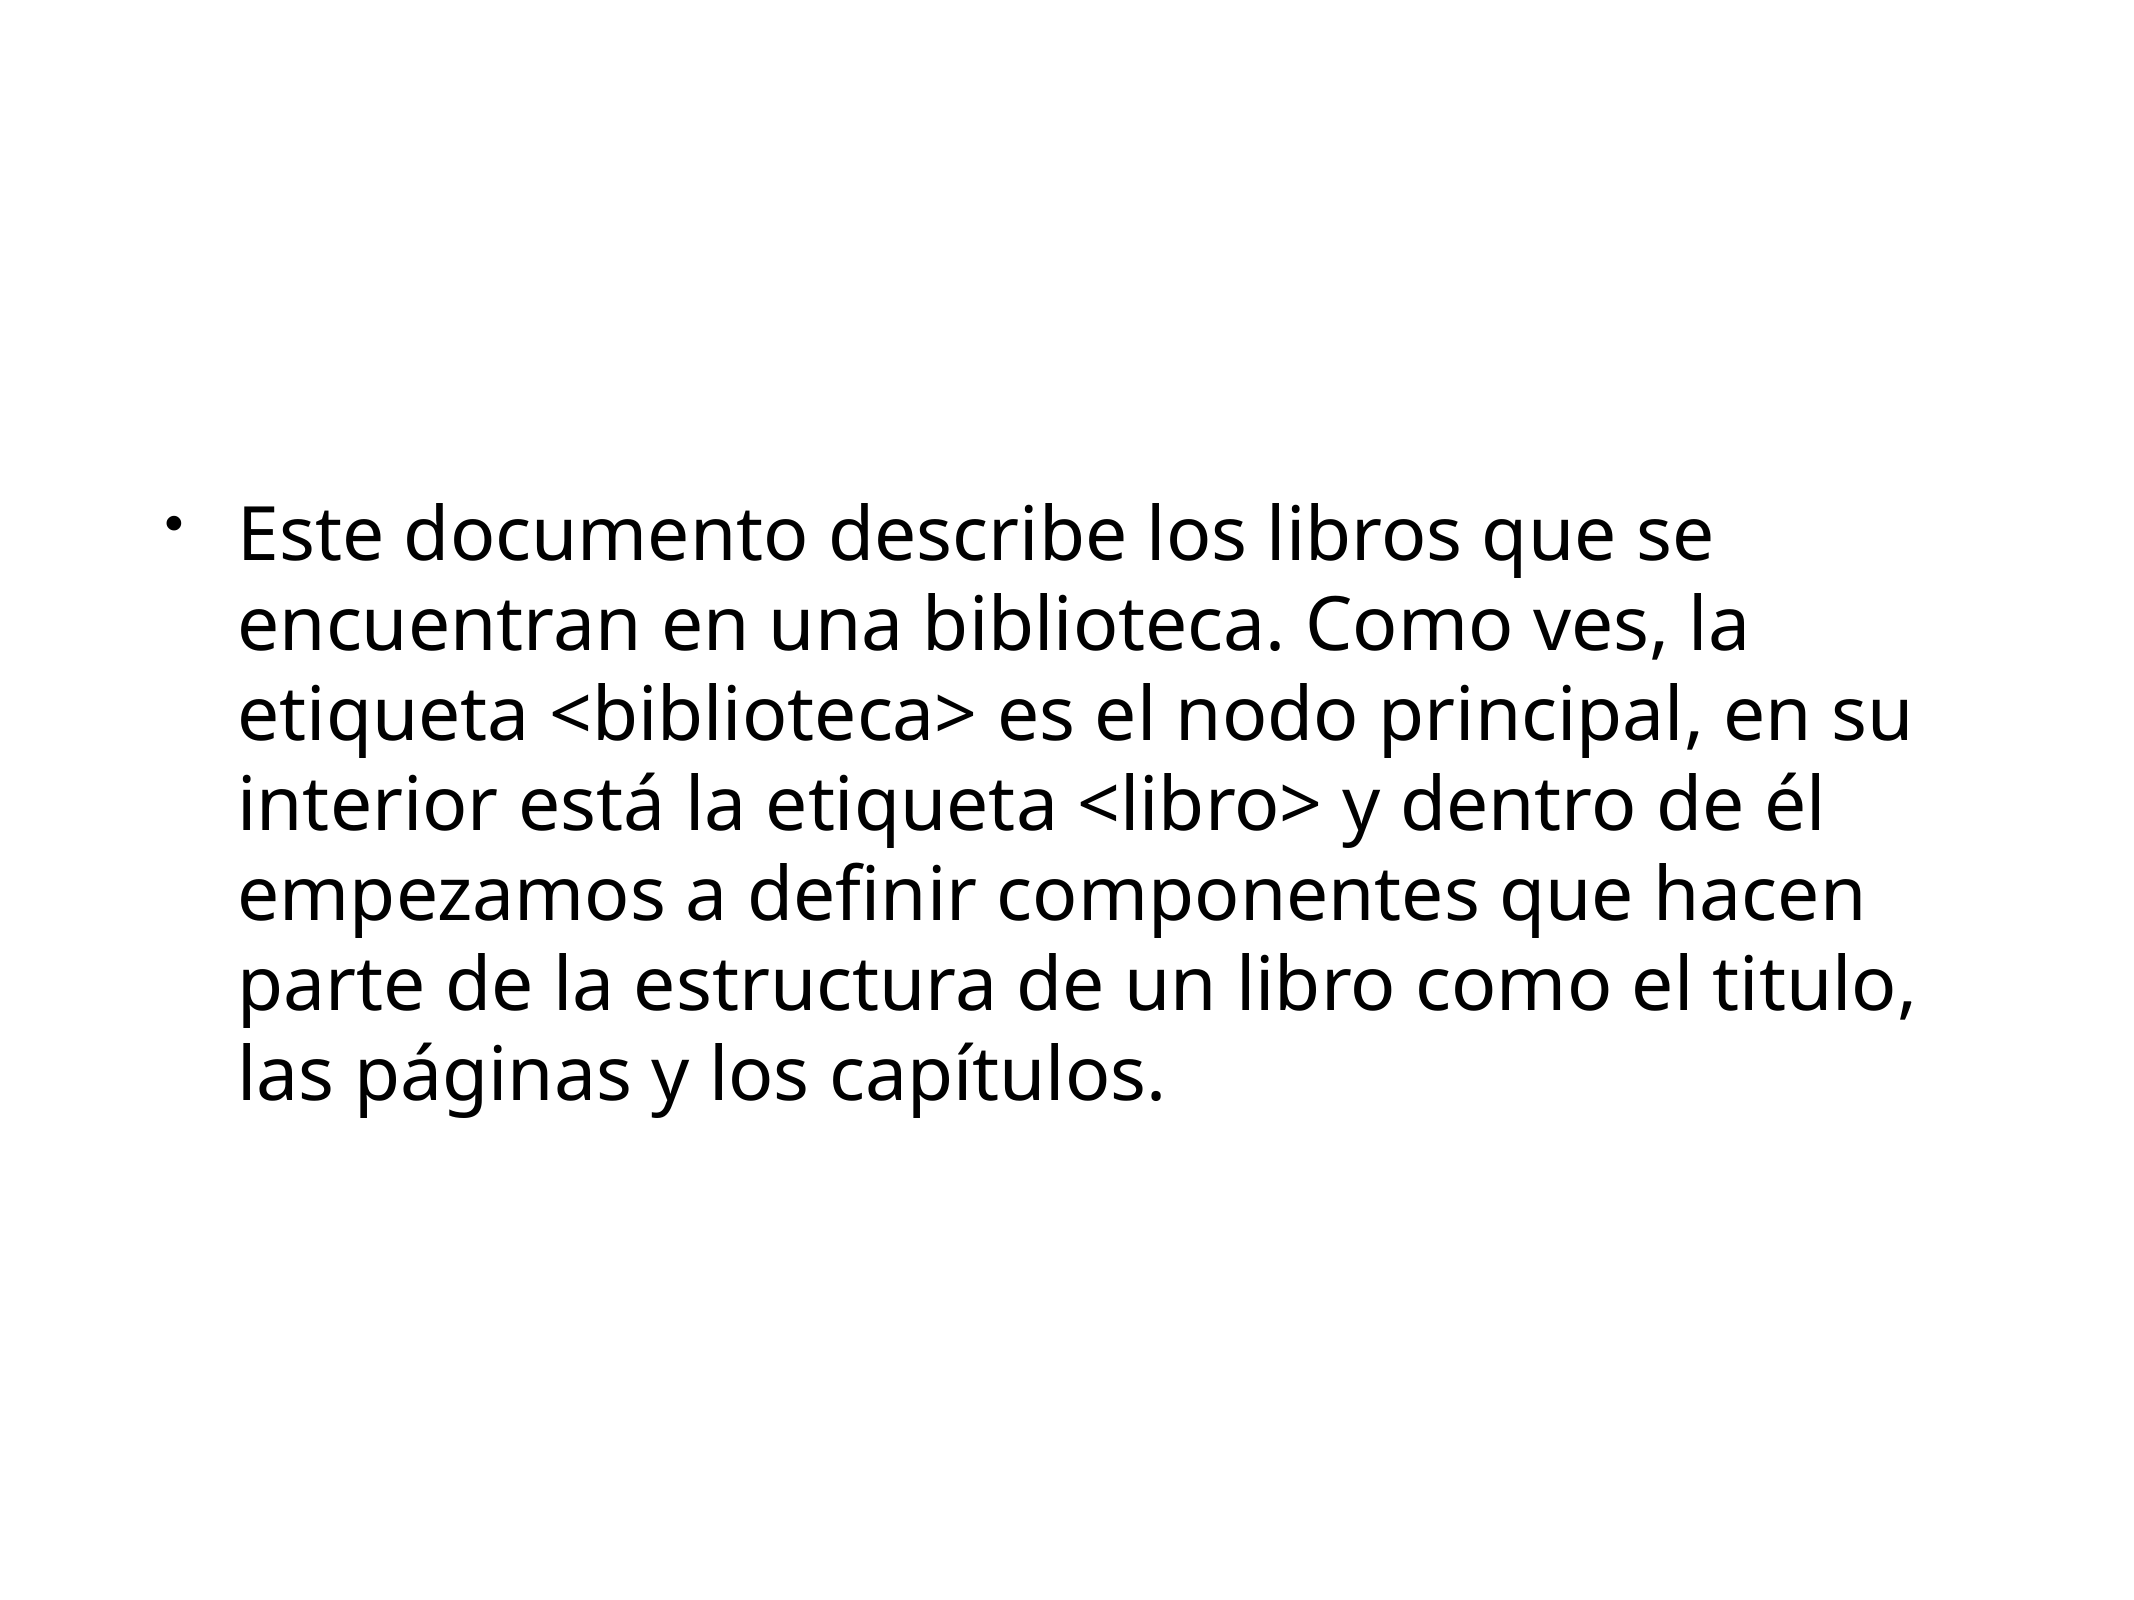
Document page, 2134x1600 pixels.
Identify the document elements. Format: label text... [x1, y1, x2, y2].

list Este documento describe los libros que se encuentran en una biblioteca. Como ves, la etiqueta <biblioteca> es el nodo principal, en su interior está la etiqueta <libro> y dentro de él empezamos a definir componentes que hacen parte de la estructura de un libro como el titulo, las páginas y los capítulos. [155, 207, 1978, 1393]
